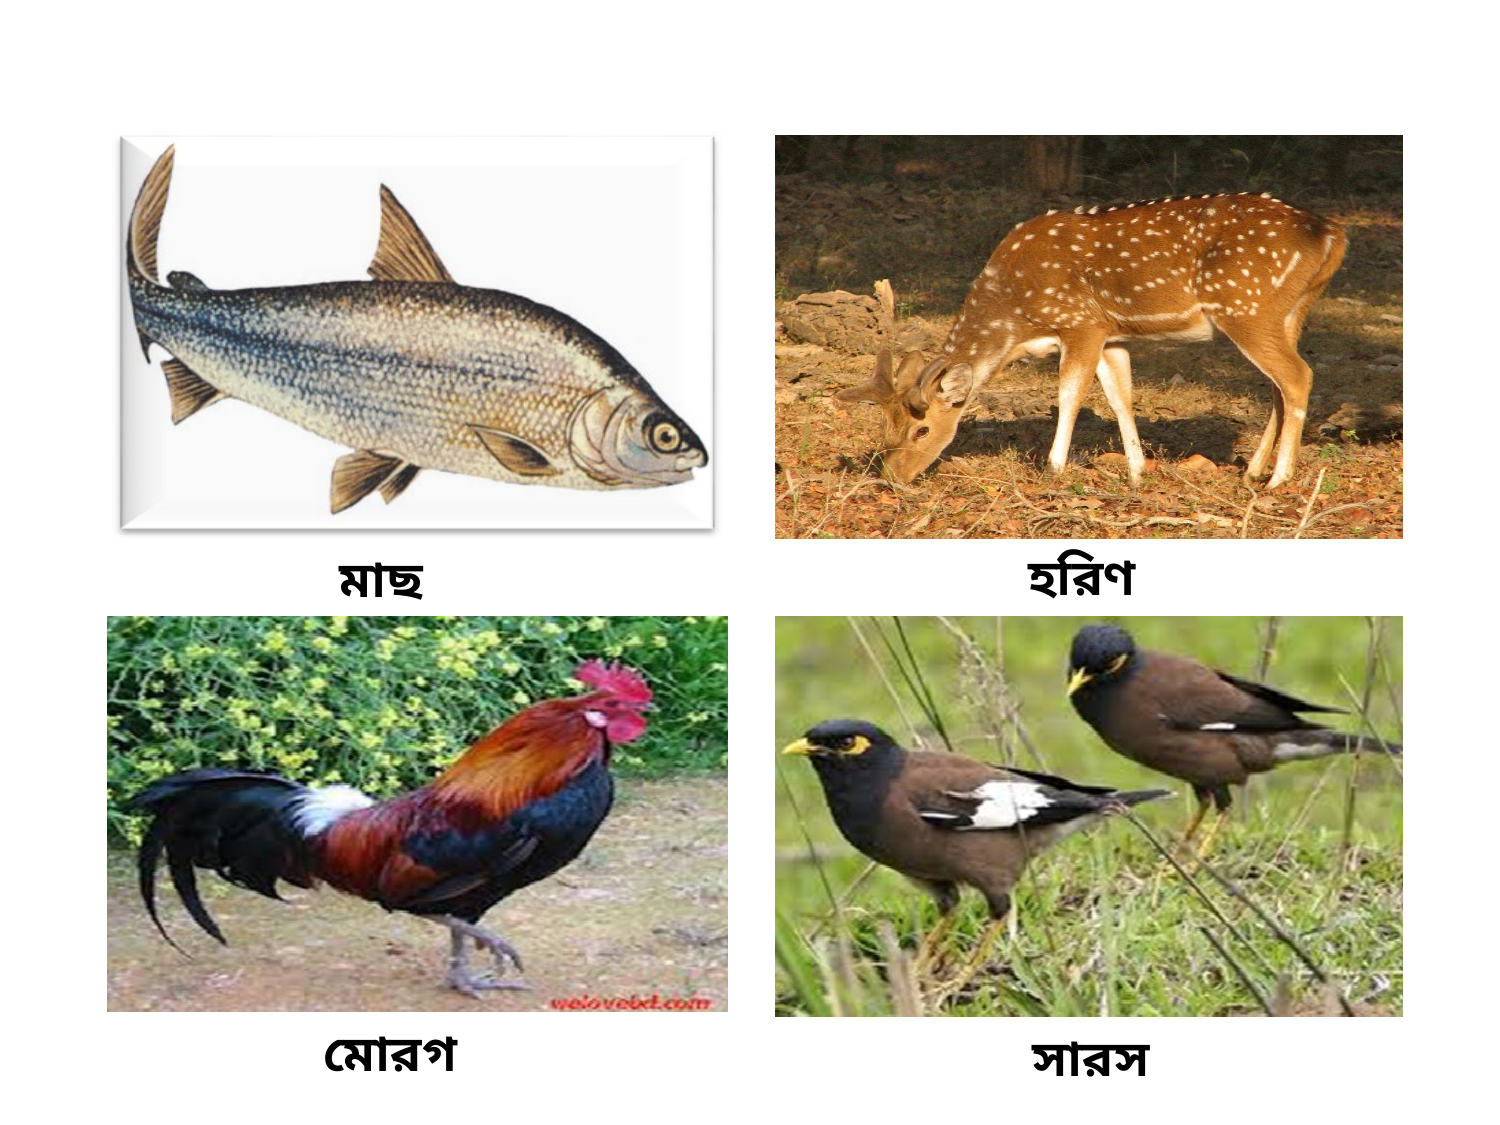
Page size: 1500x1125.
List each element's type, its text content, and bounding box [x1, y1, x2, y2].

picture [775, 616, 1403, 1018]
text_box সারস [927, 1018, 1242, 1096]
text_box মাছ [224, 544, 538, 616]
picture [107, 131, 728, 544]
picture [107, 616, 728, 1012]
text_box হরিণ [925, 539, 1239, 615]
text_box মোরগ [227, 1012, 541, 1091]
picture [775, 135, 1403, 539]
